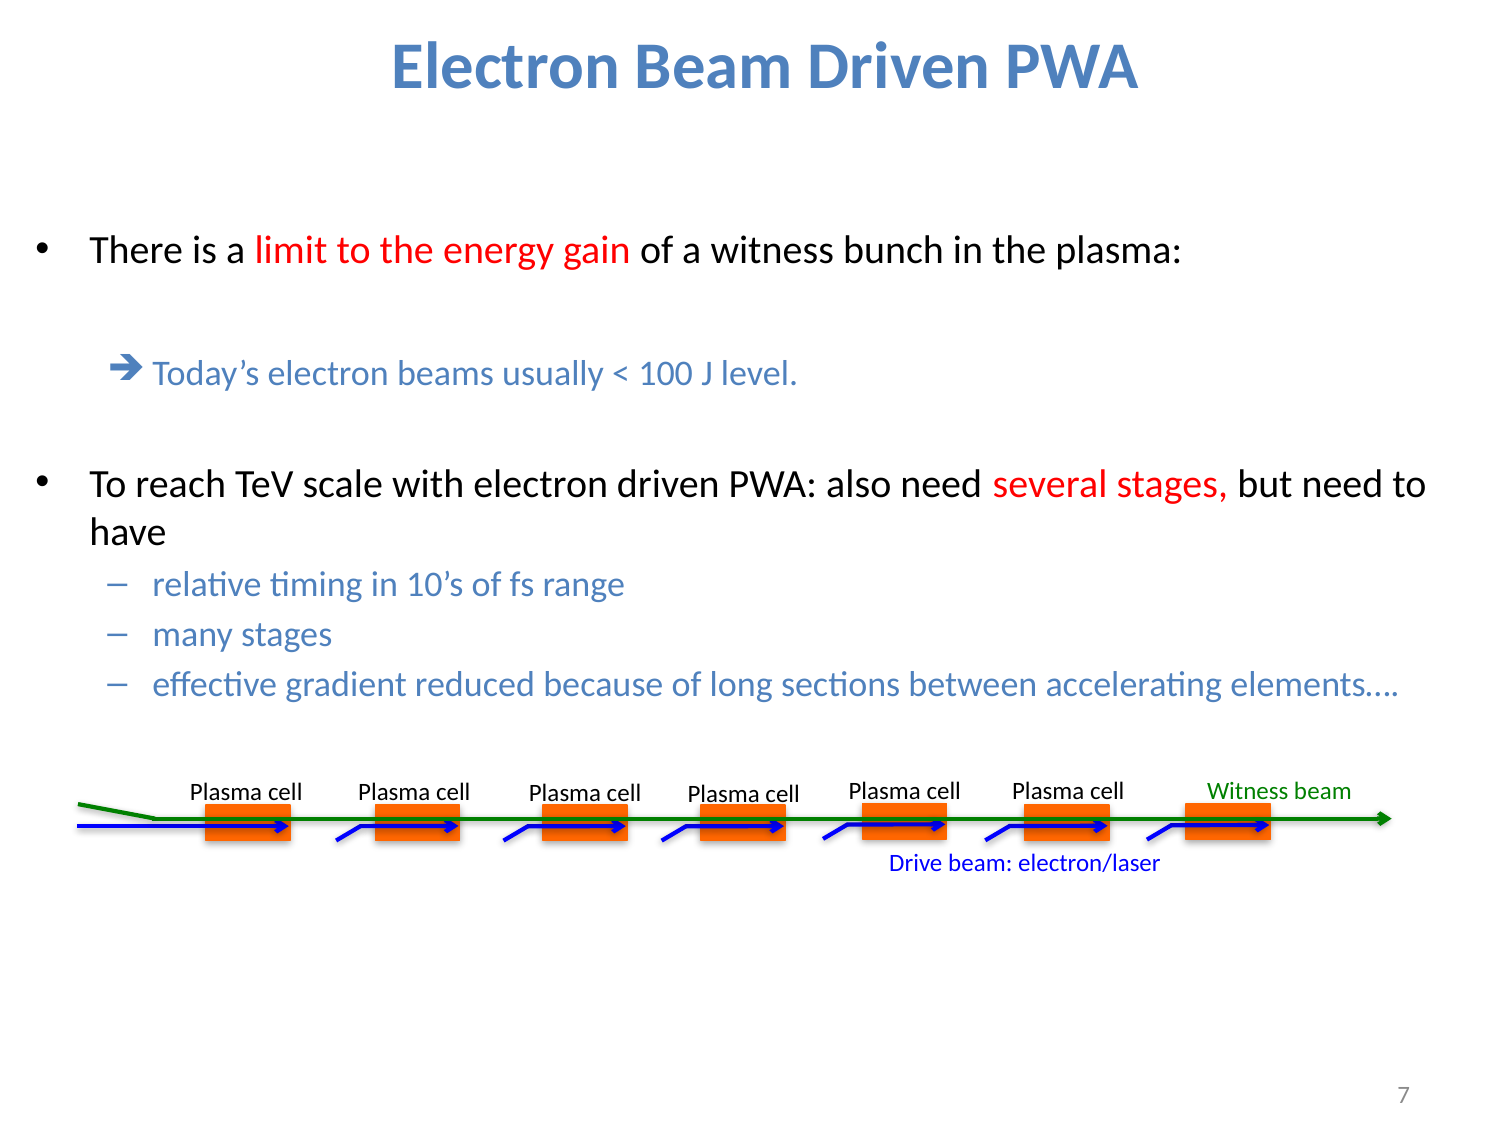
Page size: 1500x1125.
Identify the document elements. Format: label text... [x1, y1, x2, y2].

title Electron Beam Driven PWA [215, 14, 1316, 110]
list There is a limit to the energy gain of a witness bunch in the plasma: Today’s electron beams usually < 100 J level. To reach TeV scale with electron driven PWA: also need several stages, but need to have relative timing in 10’s of fs range many stages effective gradient reduced because of long sections between accelerating elements…. [20, 215, 1500, 717]
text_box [76, 766, 1392, 877]
slide_number 7 [1074, 1063, 1425, 1124]
